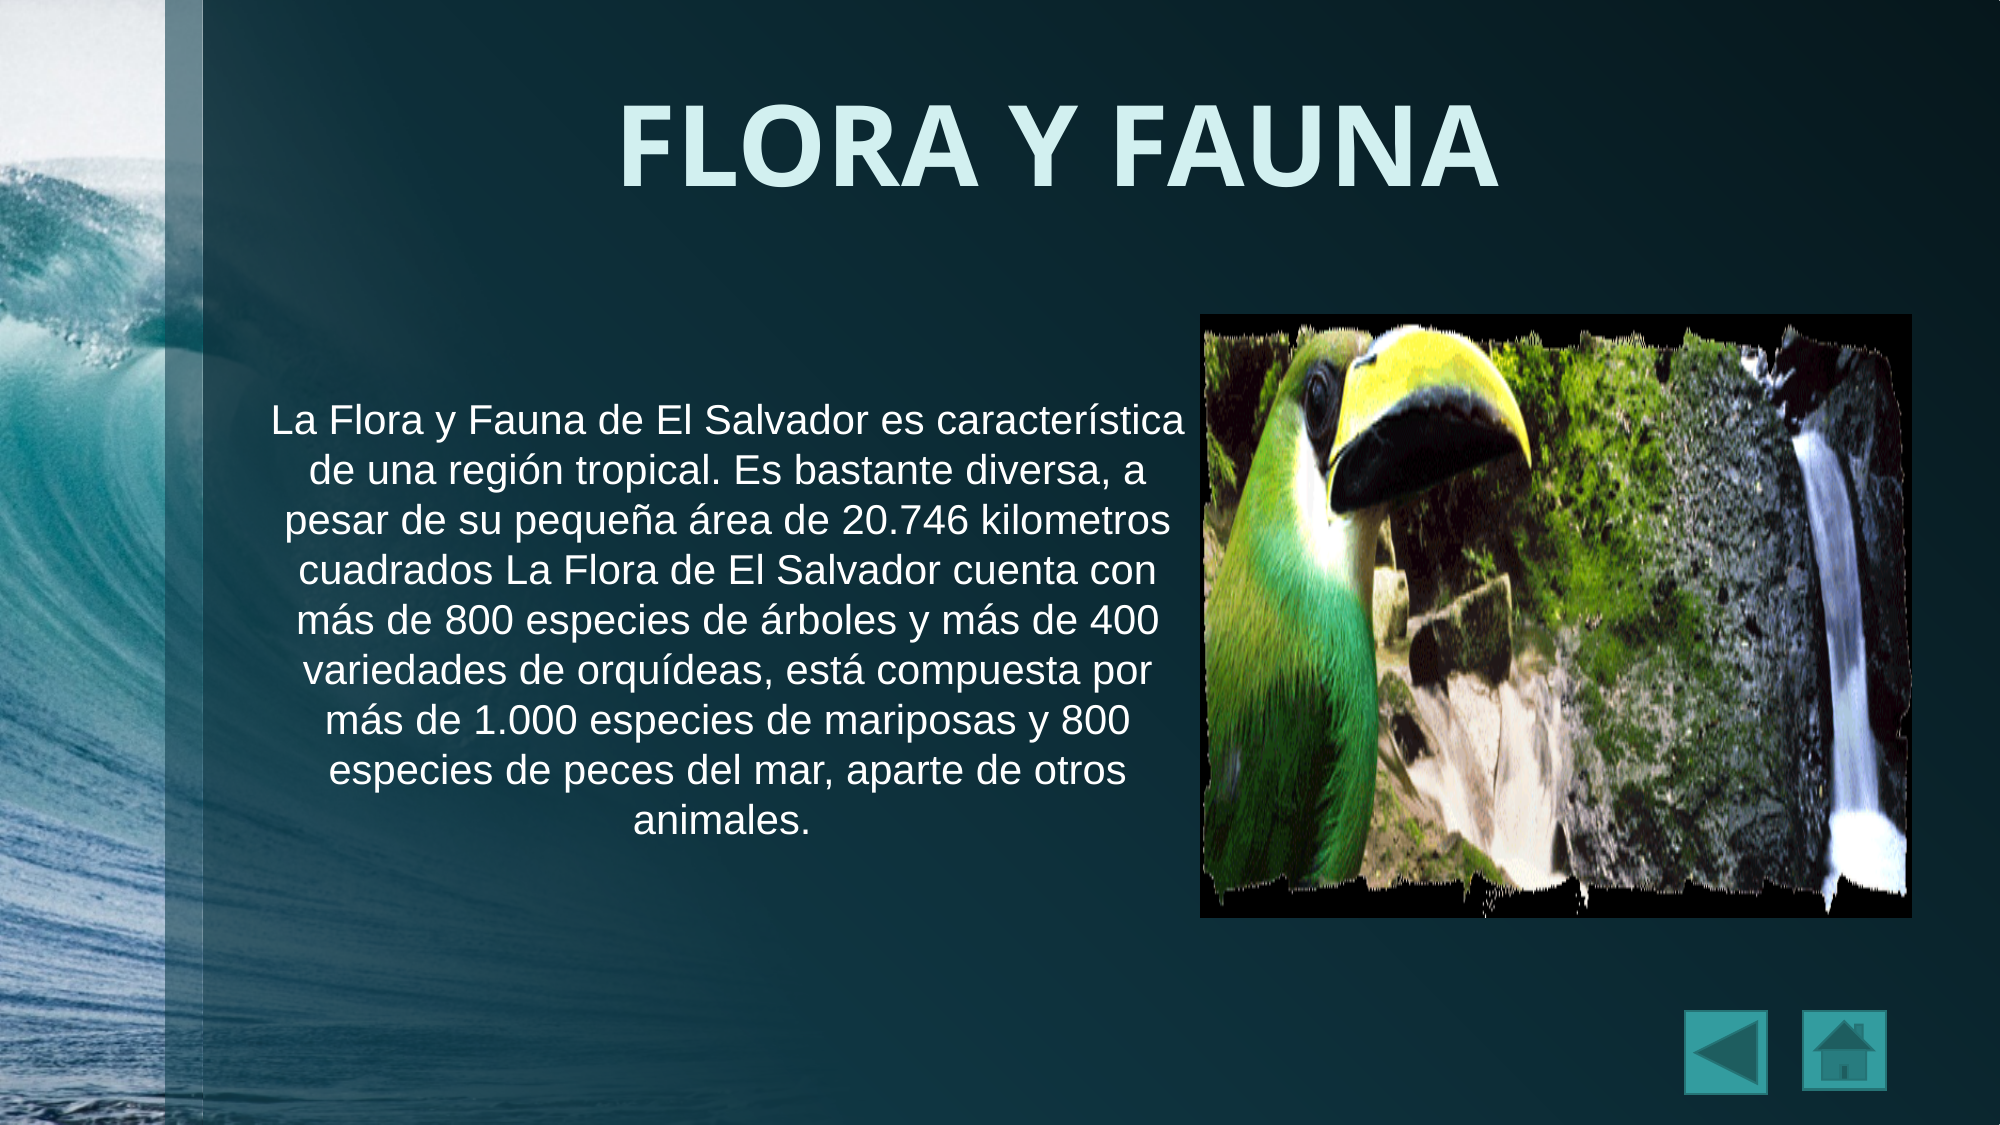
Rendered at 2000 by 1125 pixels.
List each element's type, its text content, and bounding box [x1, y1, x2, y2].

text_box La Flora y Fauna de El Salvador es característica de una región tropical. Es bastante diversa, a pesar de su pequeña área de 20.746 kilometros cuadrados La Flora de El Salvador cuenta con más de 800 especies de árboles y más de 400 variedades de orquídeas, está compuesta por más de 1.000 especies de mariposas y 800 especies de peces del mar, aparte de otros animales. [255, 385, 1200, 851]
text_box [1802, 1010, 1887, 1091]
text_box [1684, 1010, 1768, 1095]
text_box FLORA Y FAUNA [599, 66, 1515, 217]
picture [0, 0, 2000, 1125]
